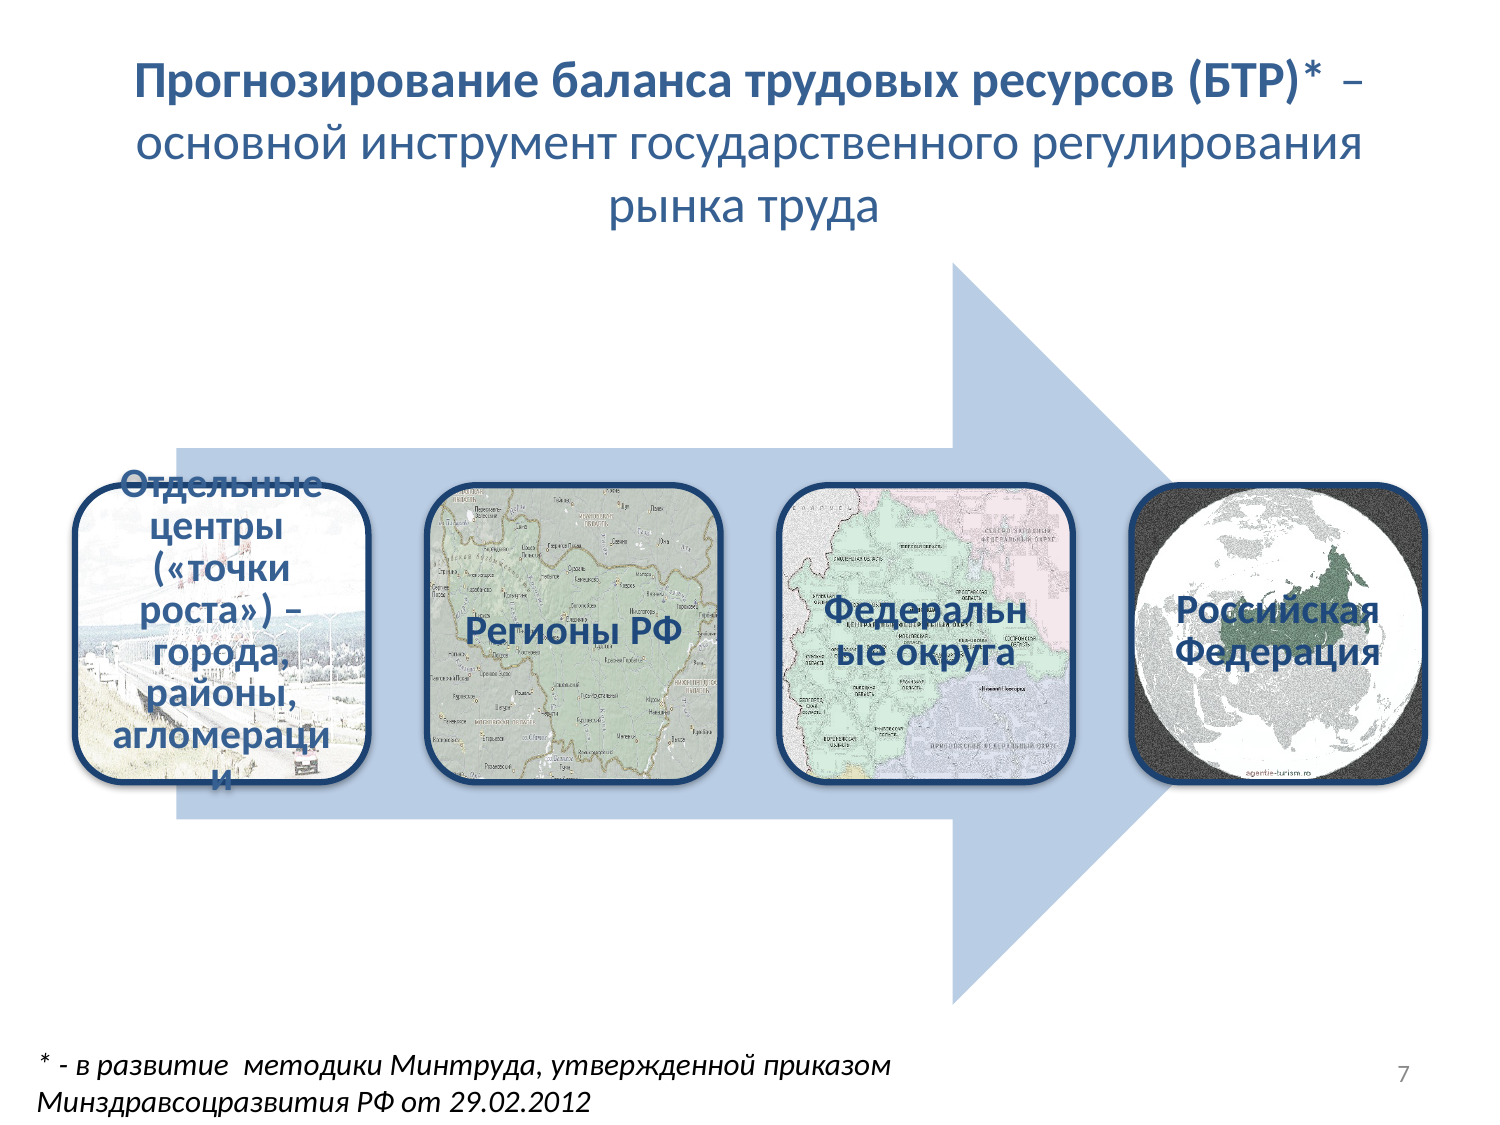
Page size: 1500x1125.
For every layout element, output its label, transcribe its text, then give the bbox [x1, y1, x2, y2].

slide_number 7 [1074, 1042, 1425, 1103]
title Прогнозирование баланса трудовых ресурсов (БТР)* – основной инструмент государственного регулирования рынка труда [75, 45, 1425, 233]
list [74, 262, 1426, 1006]
text_box * - в развитие методики Минтруда, утвержденной приказом Минздравсоцразвития РФ от 29.02.2012 [21, 1036, 1085, 1125]
